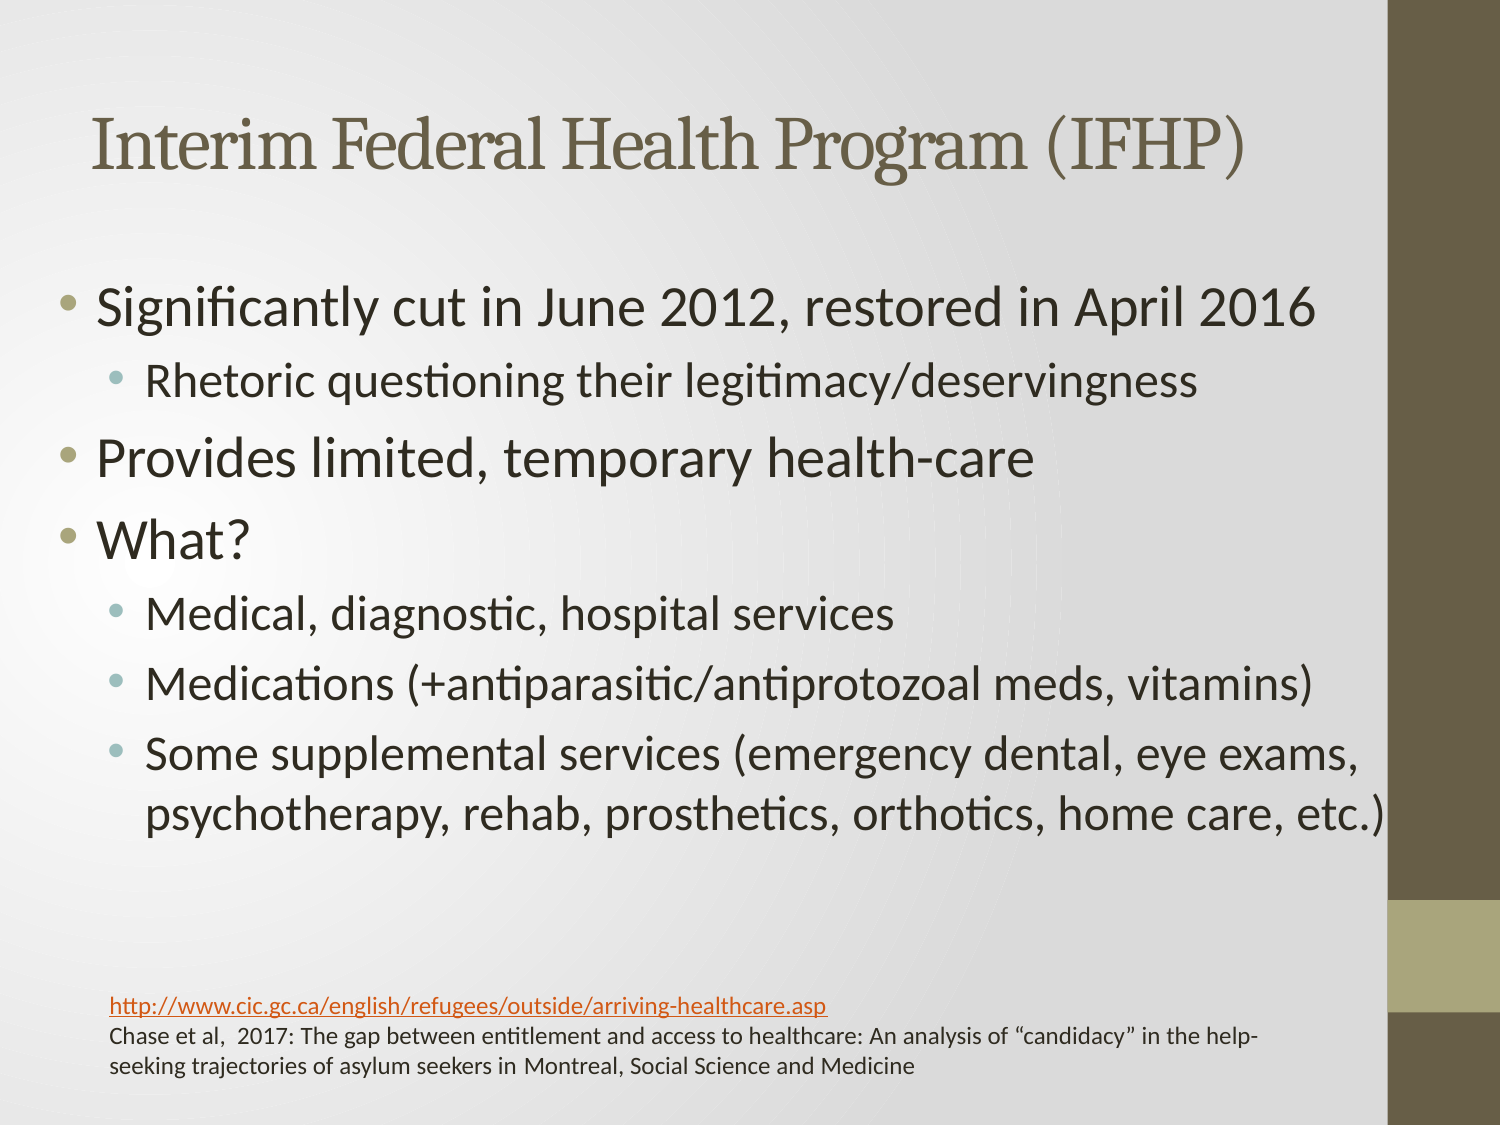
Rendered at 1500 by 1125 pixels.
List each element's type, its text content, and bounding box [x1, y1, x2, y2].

text_box http://www.cic.gc.ca/english/refugees/outside/arriving-healthcare.asp Chase et al, 2017: The gap between entitlement and access to healthcare: An analysis of “candidacy” in the help-seeking trajectories of asylum seekers in Montreal, Social Science and Medicine [94, 981, 1308, 1087]
title Interim Federal Health Program (IFHP) [75, 45, 1325, 233]
list Significantly cut in June 2012, restored in April 2016 Rhetoric questioning their legitimacy/deservingness Provides limited, temporary health-care What? Medical, diagnostic, hospital services Medications (+antiparasitic/antiprotozoal meds, vitamins) Some supplemental services (emergency dental, eye exams, psychotherapy, rehab, prosthetics, orthotics, home care, etc.) [24, 260, 1463, 1086]
